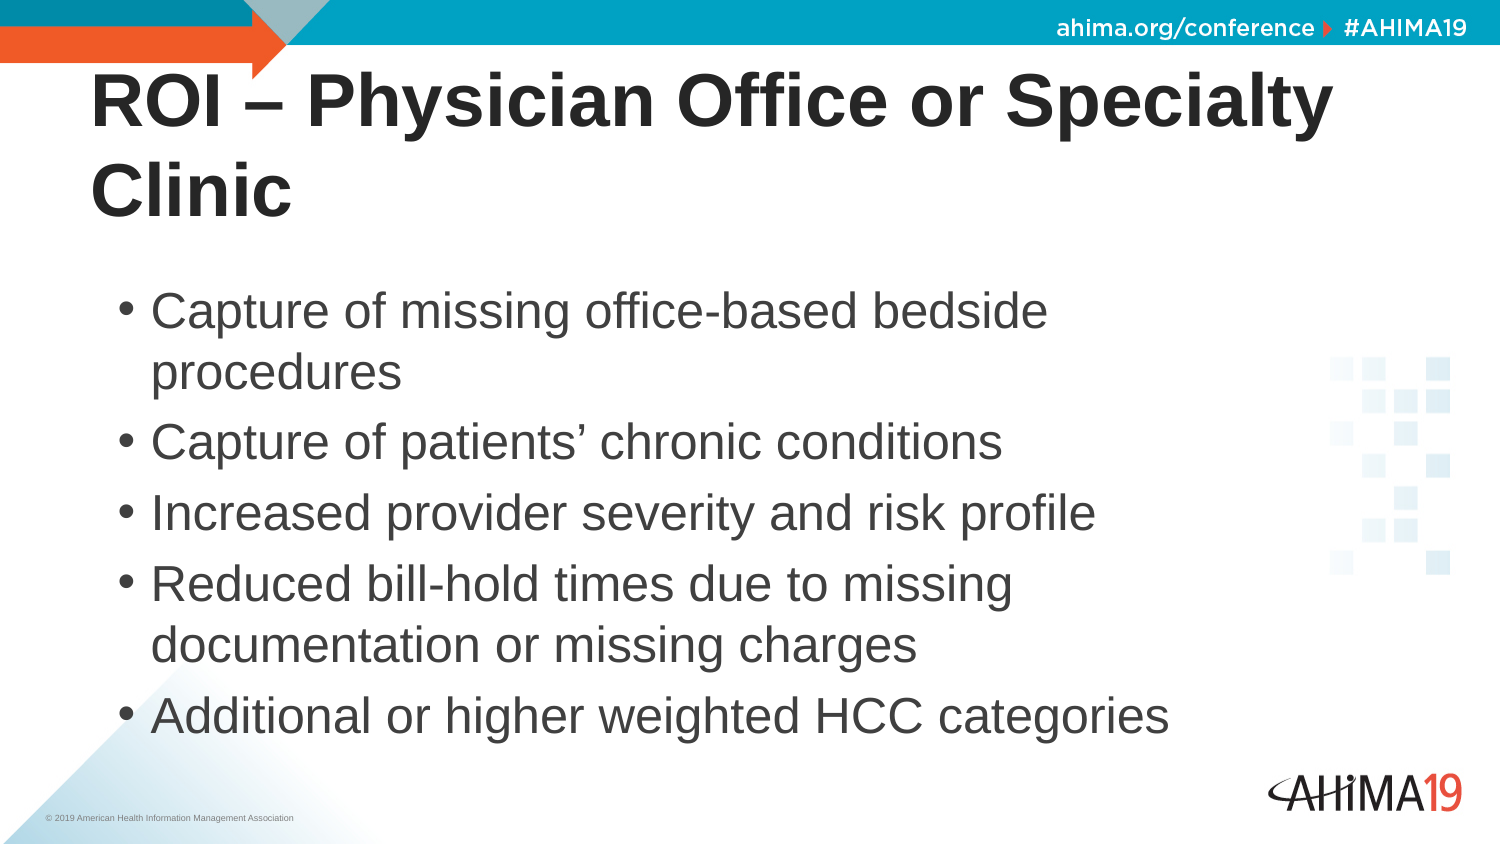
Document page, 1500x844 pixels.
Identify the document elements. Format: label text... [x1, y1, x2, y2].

list Capture of missing office-based bedside procedures Capture of patients’ chronic conditions Increased provider severity and risk profile Reduced bill-hold times due to missing documentation or missing charges Additional or higher weighted HCC categories [102, 270, 1307, 754]
picture [0, 0, 1500, 844]
title ROI – Physician Office or Specialty Clinic [75, 86, 1425, 196]
